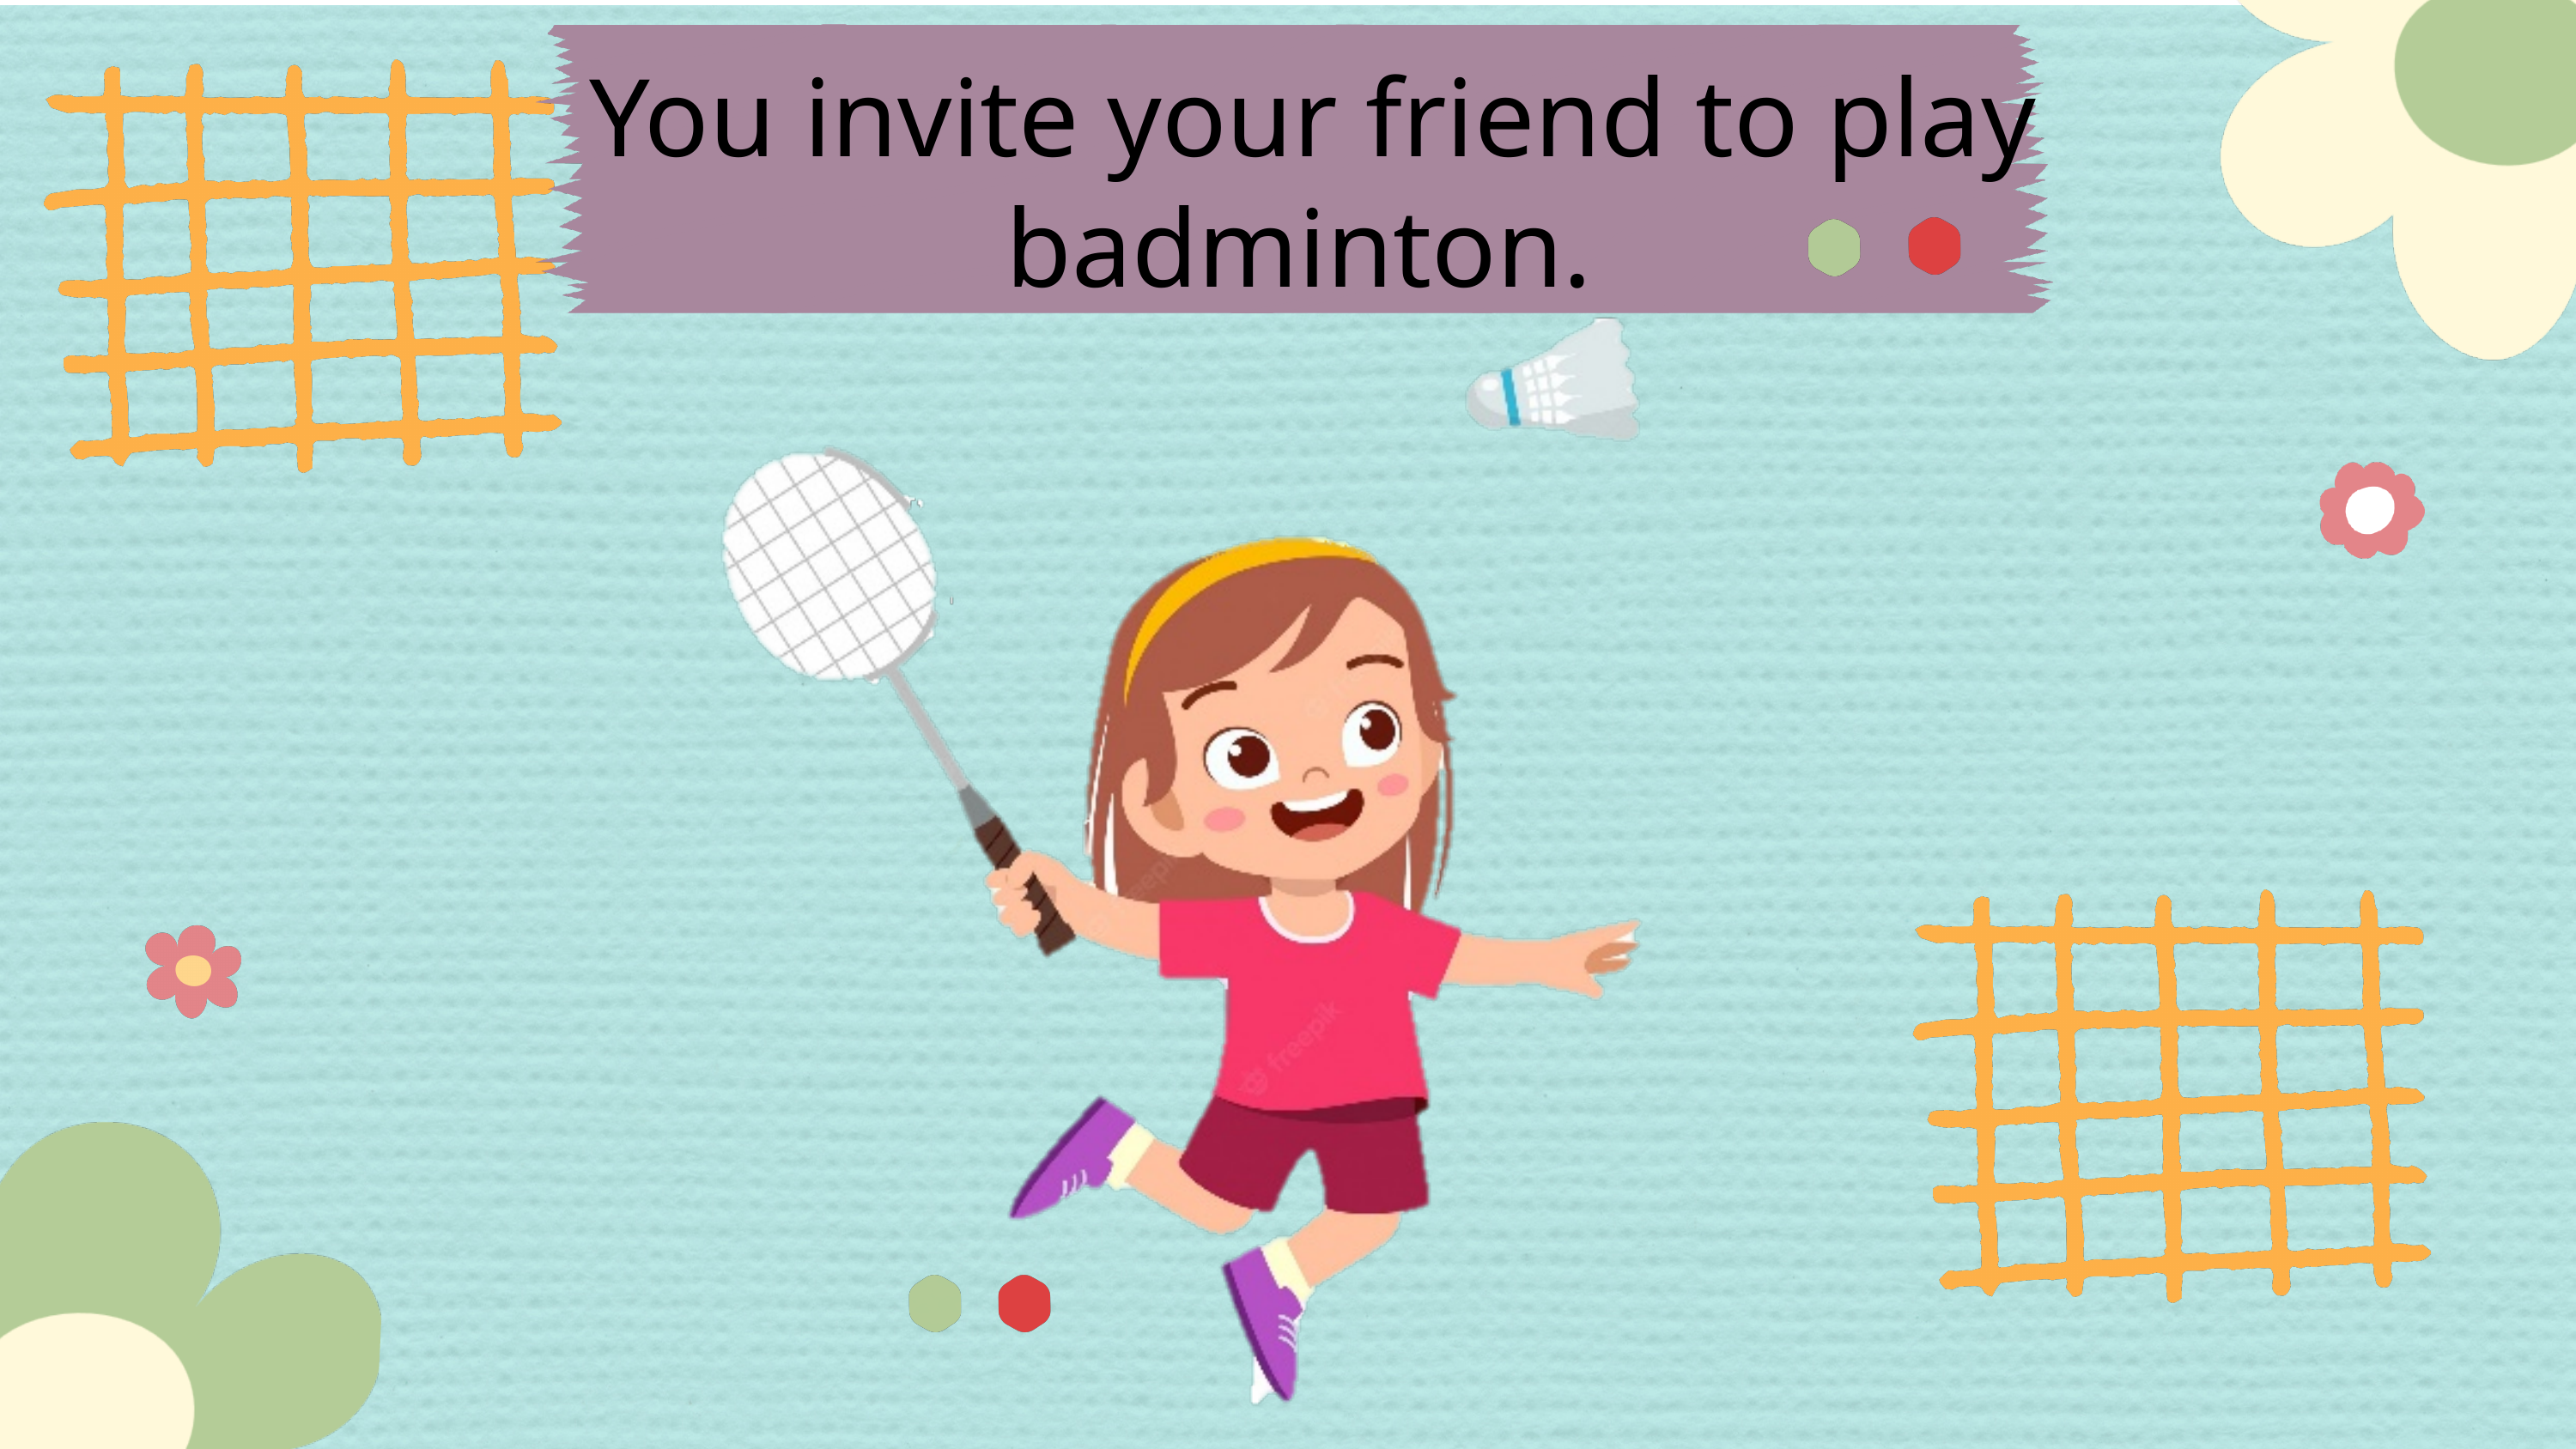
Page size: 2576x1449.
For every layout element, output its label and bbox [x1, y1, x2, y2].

text_box [2207, 0, 2576, 3]
picture [0, 4, 2576, 1449]
